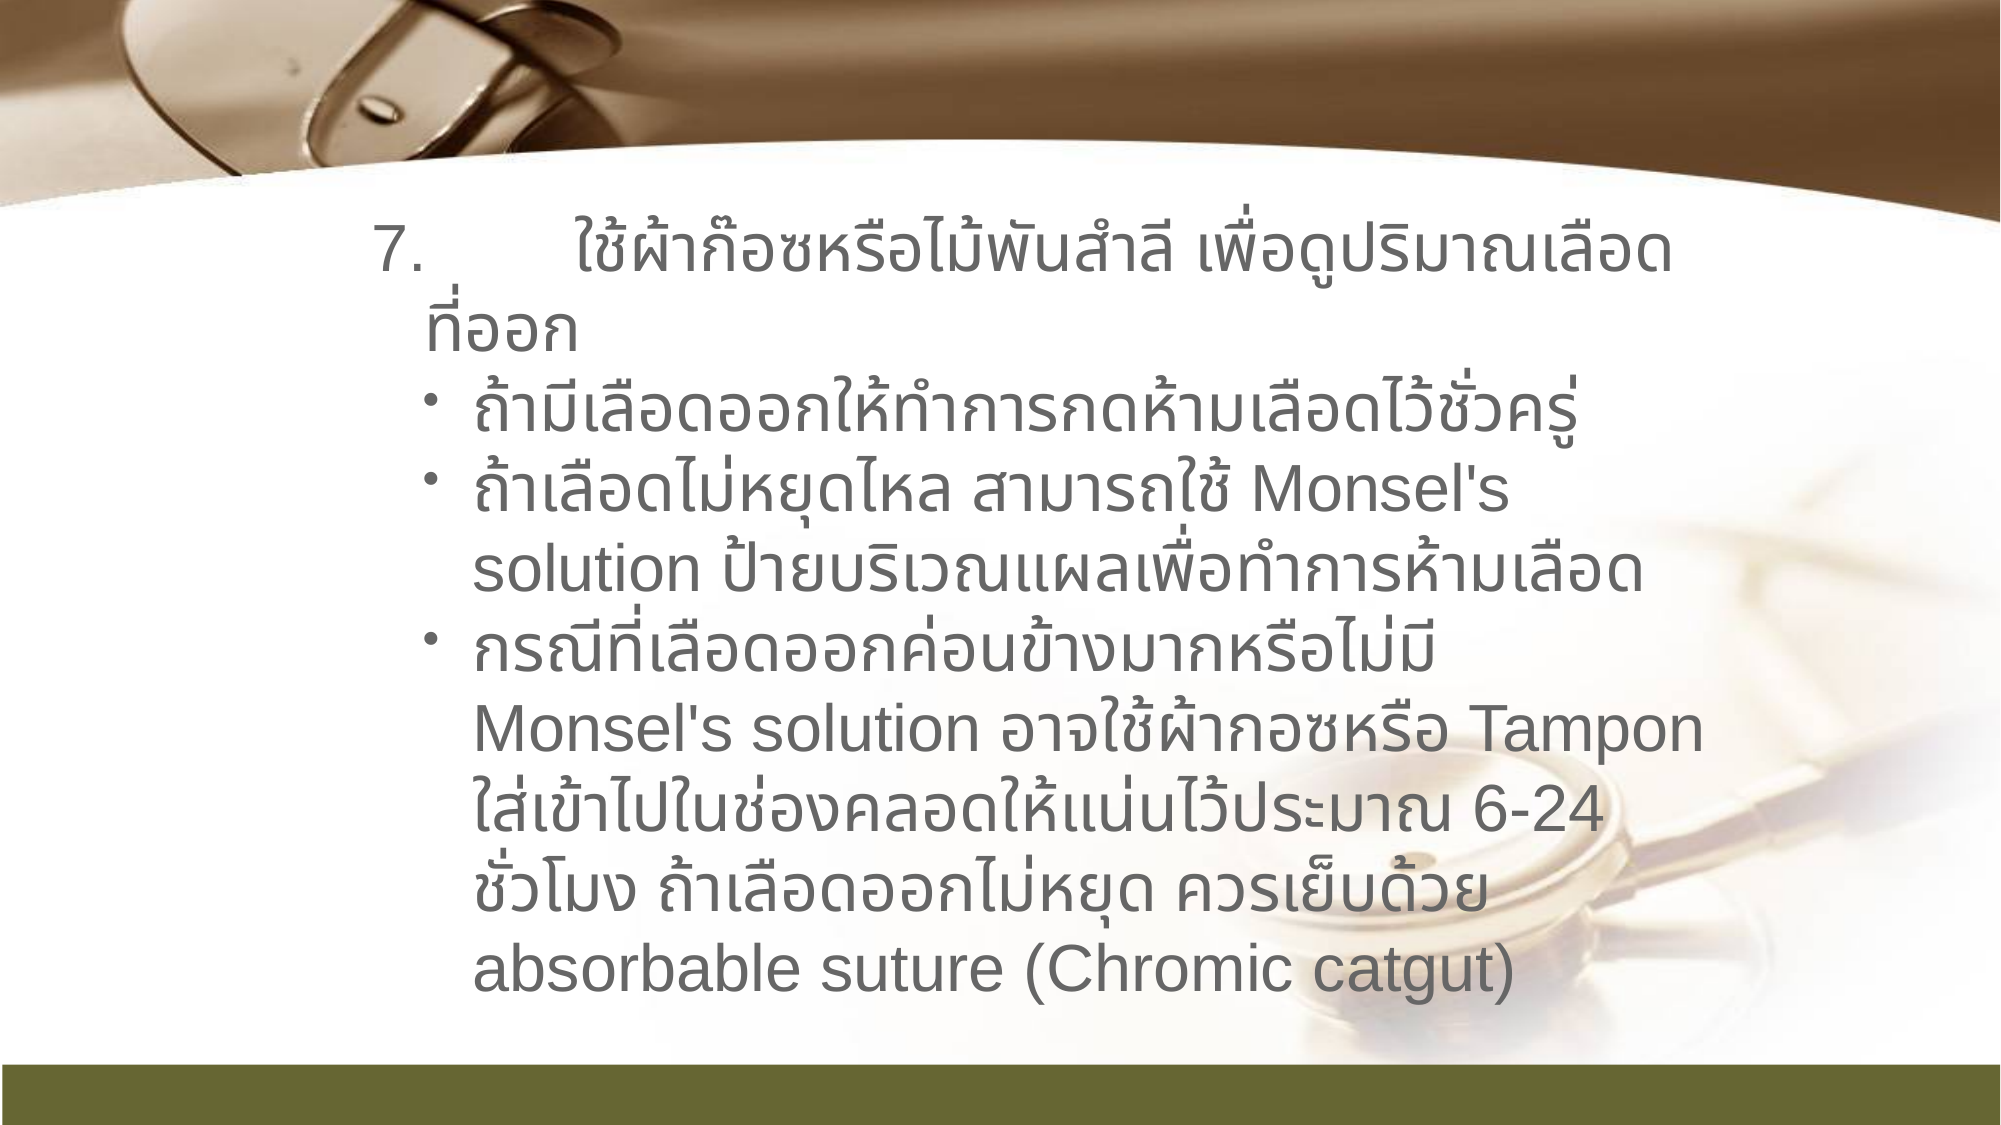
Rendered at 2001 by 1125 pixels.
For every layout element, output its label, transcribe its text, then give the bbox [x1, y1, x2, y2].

text_box 7. ใช้ผ้าก๊อซหรือไม้พันสำลี เพื่อดูปริมาณเลือดที่ออก ถ้ามีเลือดออกให้ทำการกดห้ามเลือดไว้ชั่วครู่ ถ้าเลือดไม่หยุดไหล สามารถใช้ Monsel's solution ป้ายบริเวณแผลเพื่อทำการห้ามเลือด กรณีที่เลือดออกค่อนข้างมากหรือไม่มี Monsel's solution อาจใช้ผ้ากอซหรือ Tampon ใส่เข้าไปในช่องคลอดให้แน่นไว้ประมาณ 6-24 ชั่วโมง ถ้าเลือดออกไม่หยุด ควรเย็บด้วย absorbable suture (Chromic catgut) [365, 199, 1716, 1125]
picture [0, 0, 2001, 1125]
